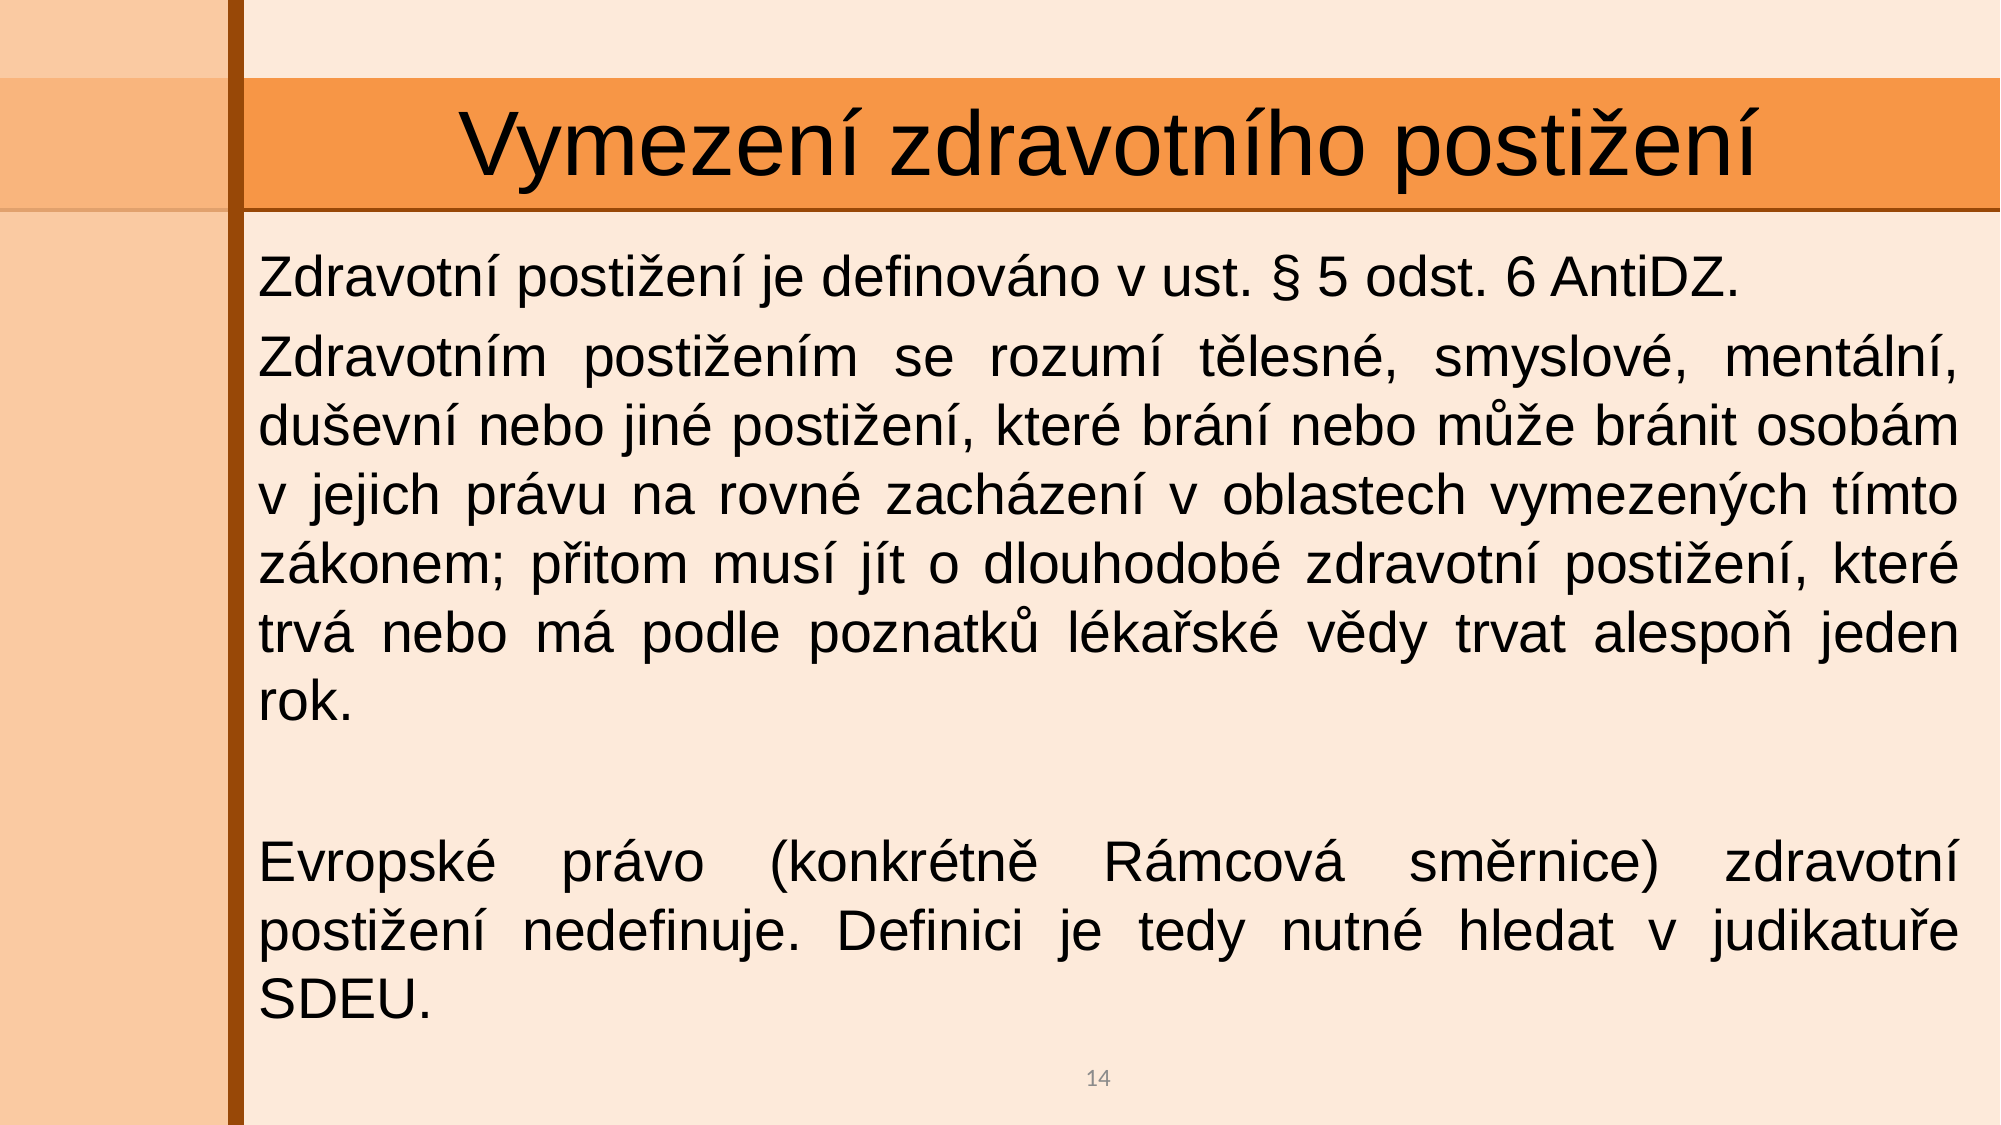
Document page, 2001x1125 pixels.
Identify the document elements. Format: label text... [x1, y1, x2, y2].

list Zdravotní postižení je definováno v ust. § 5 odst. 6 AntiDZ. Zdravotním postižením se rozumí tělesné, smyslové, mentální, duševní nebo jiné postižení, které brání nebo může bránit osobám v jejich právu na rovné zacházení v oblastech vymezených tímto zákonem; přitom musí jít o dlouhodobé zdravotní postižení, které trvá nebo má podle poznatků lékařské vědy trvat alespoň jeden rok. Evropské právo (konkrétně Rámcová směrnice) zdravotní postižení nedefinuje. Definici je tedy nutné hledat v judikatuře SDEU. [244, 231, 1977, 1047]
slide_number 14 [952, 1046, 1126, 1107]
title Vymezení zdravotního postižení [244, 45, 1977, 231]
